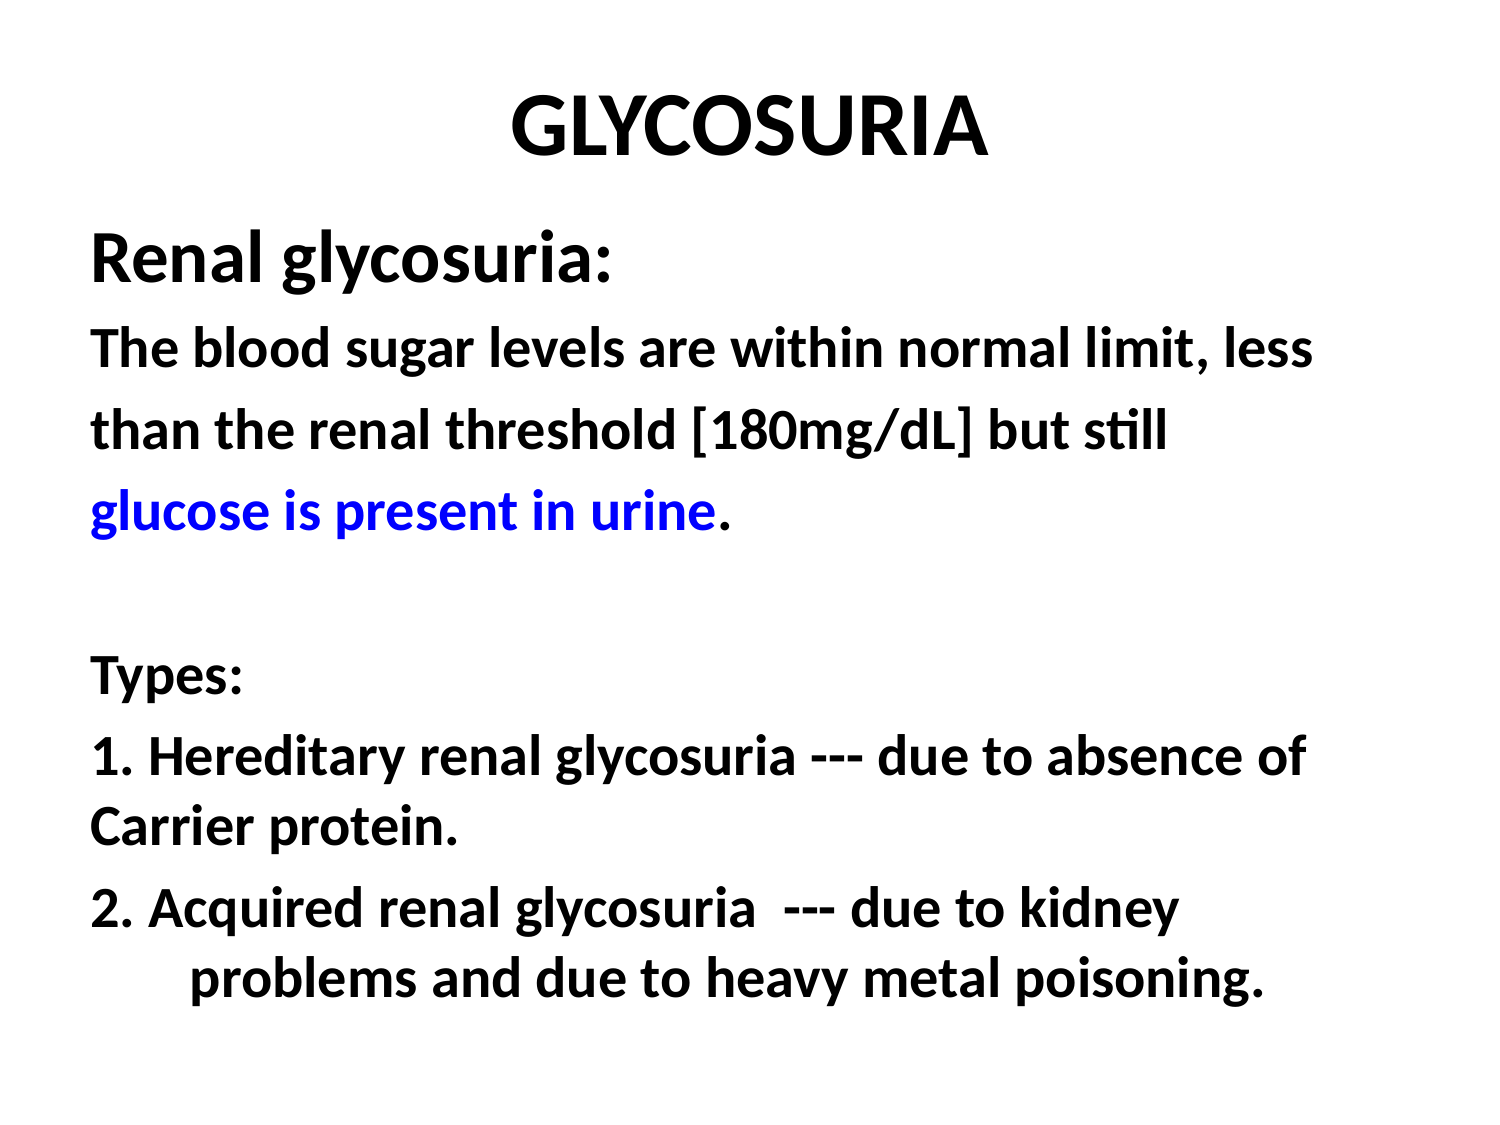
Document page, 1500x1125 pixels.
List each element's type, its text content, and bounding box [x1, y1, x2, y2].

title GLYCOSURIA [75, 24, 1425, 200]
list Renal glycosuria: The blood sugar levels are within normal limit, less than the renal threshold [180mg/dL] but still glucose is present in urine. Types: 1. Hereditary renal glycosuria --- due to absence of Carrier protein. 2. Acquired renal glycosuria --- due to kidney problems and due to heavy metal poisoning. [75, 200, 1425, 1088]
